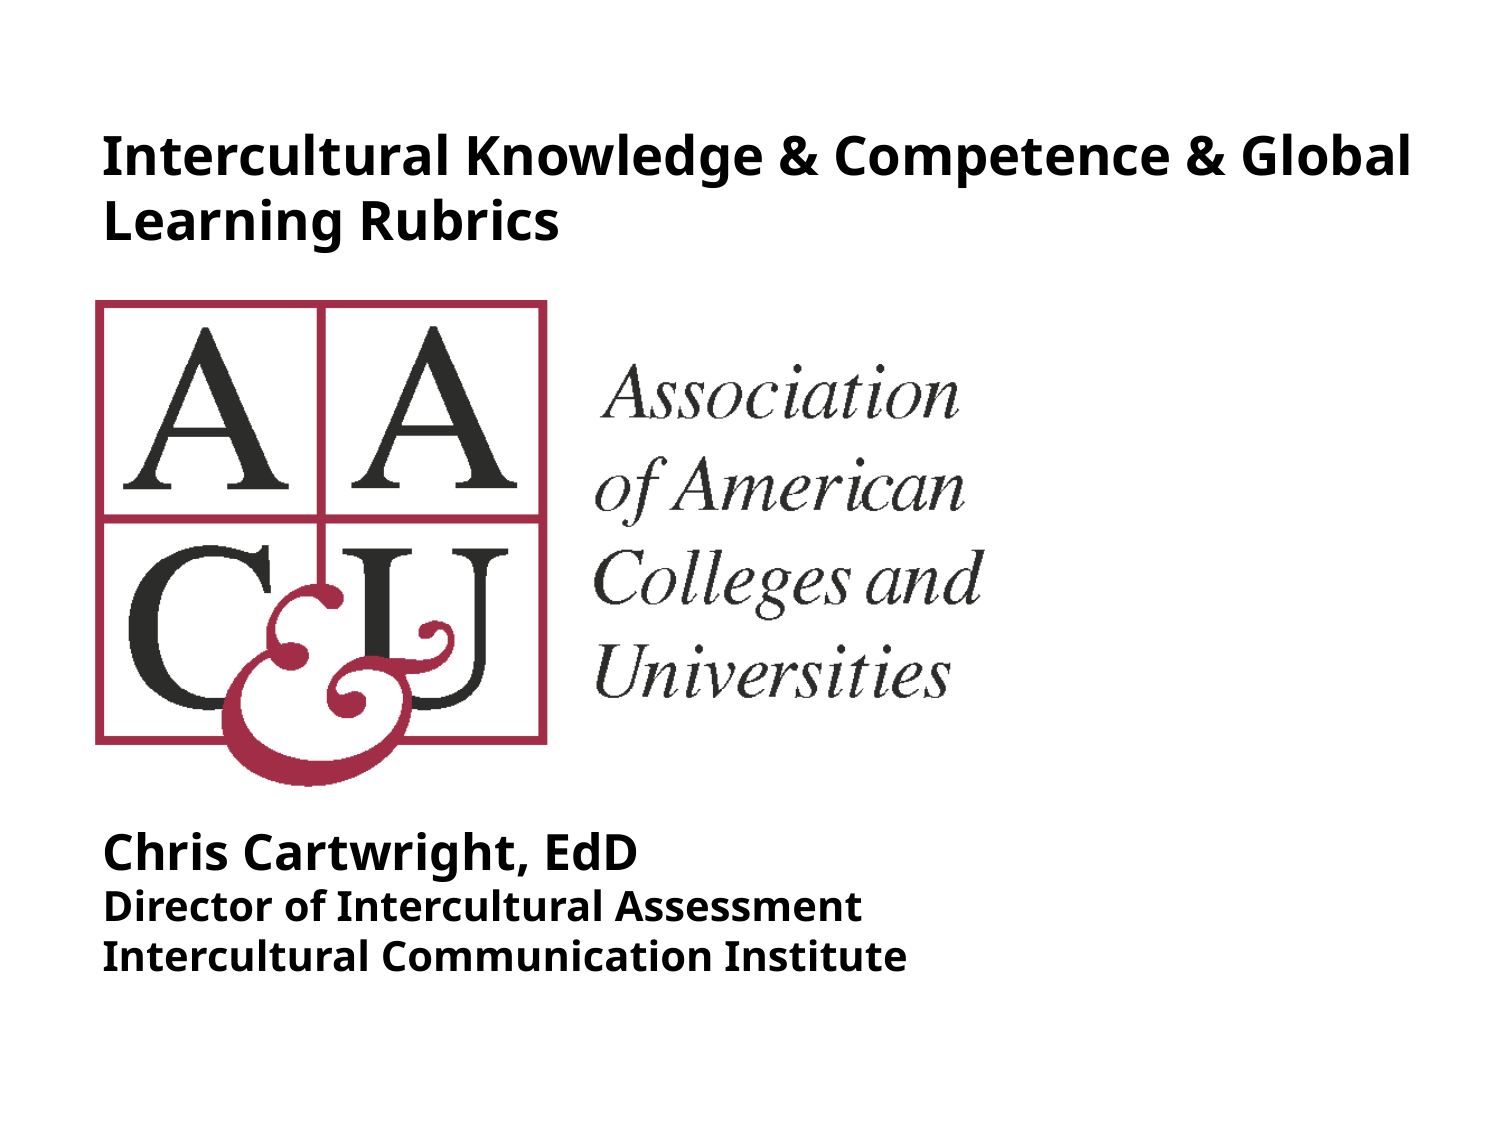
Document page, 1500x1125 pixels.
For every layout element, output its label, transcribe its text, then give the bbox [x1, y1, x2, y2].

title Intercultural Knowledge & Competence & Global Learning Rubrics [87, 112, 1438, 325]
subtitle Chris Cartwright, EdD Director of Intercultural Assessment Intercultural Communication Institute [87, 812, 1063, 1013]
picture [37, 299, 1013, 813]
